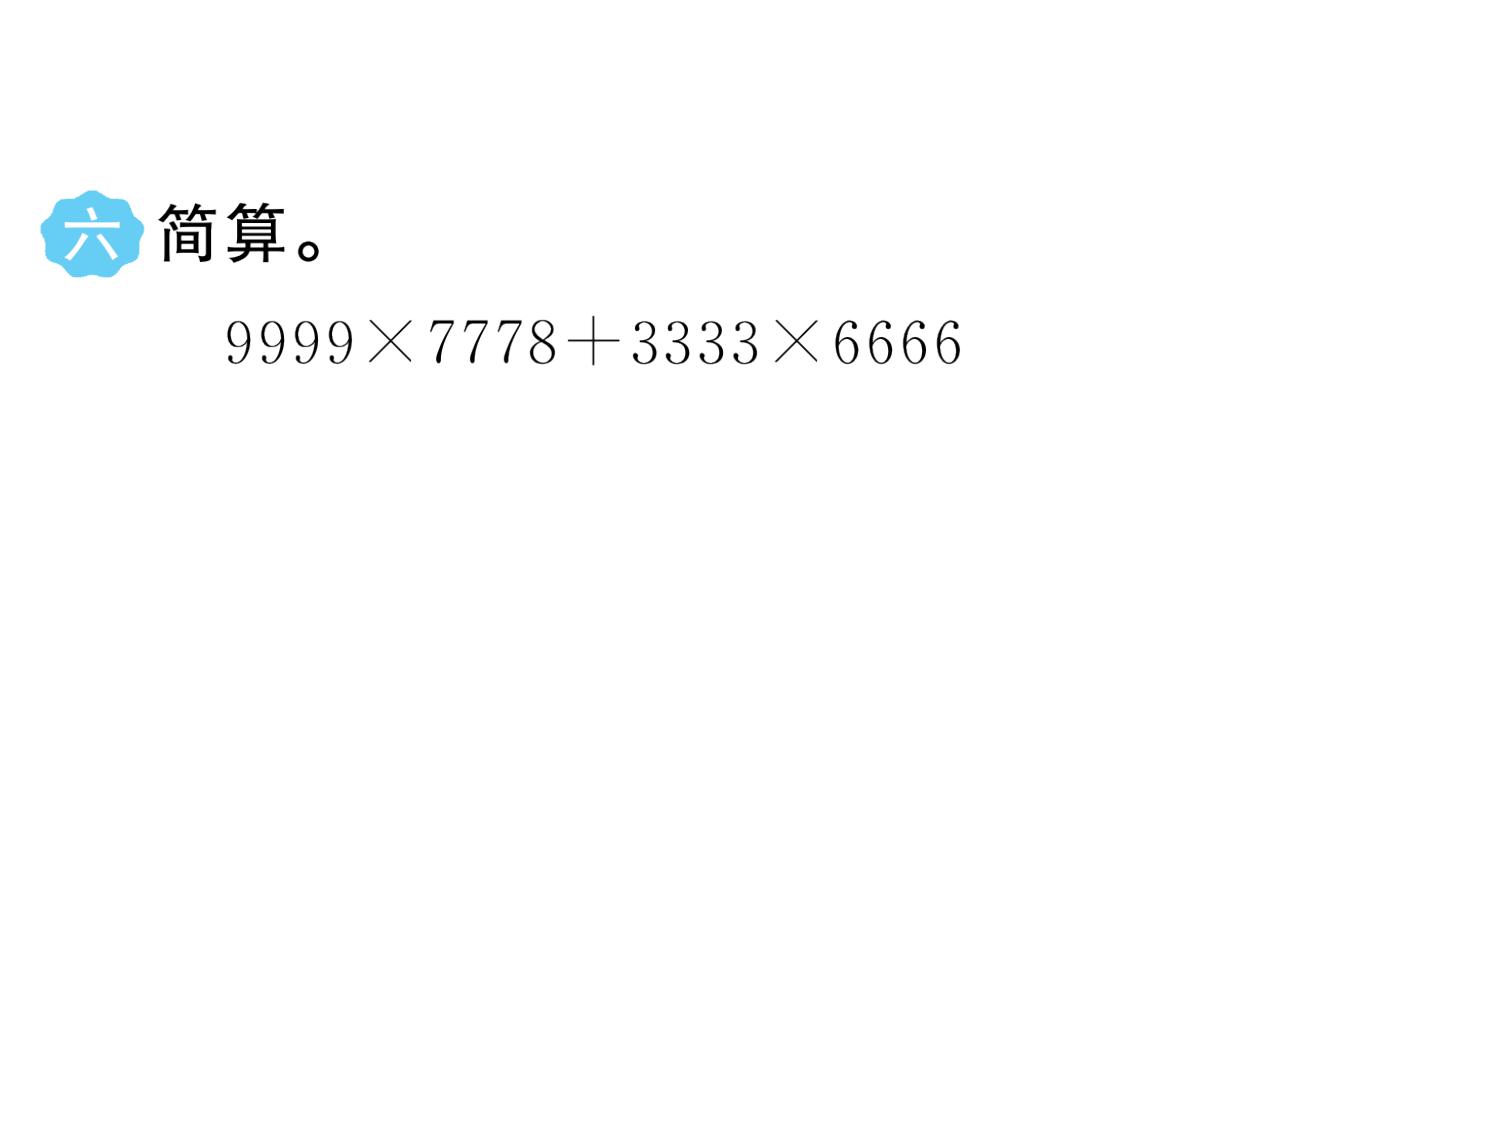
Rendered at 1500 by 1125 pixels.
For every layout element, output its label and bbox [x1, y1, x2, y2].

picture [35, 177, 1453, 766]
